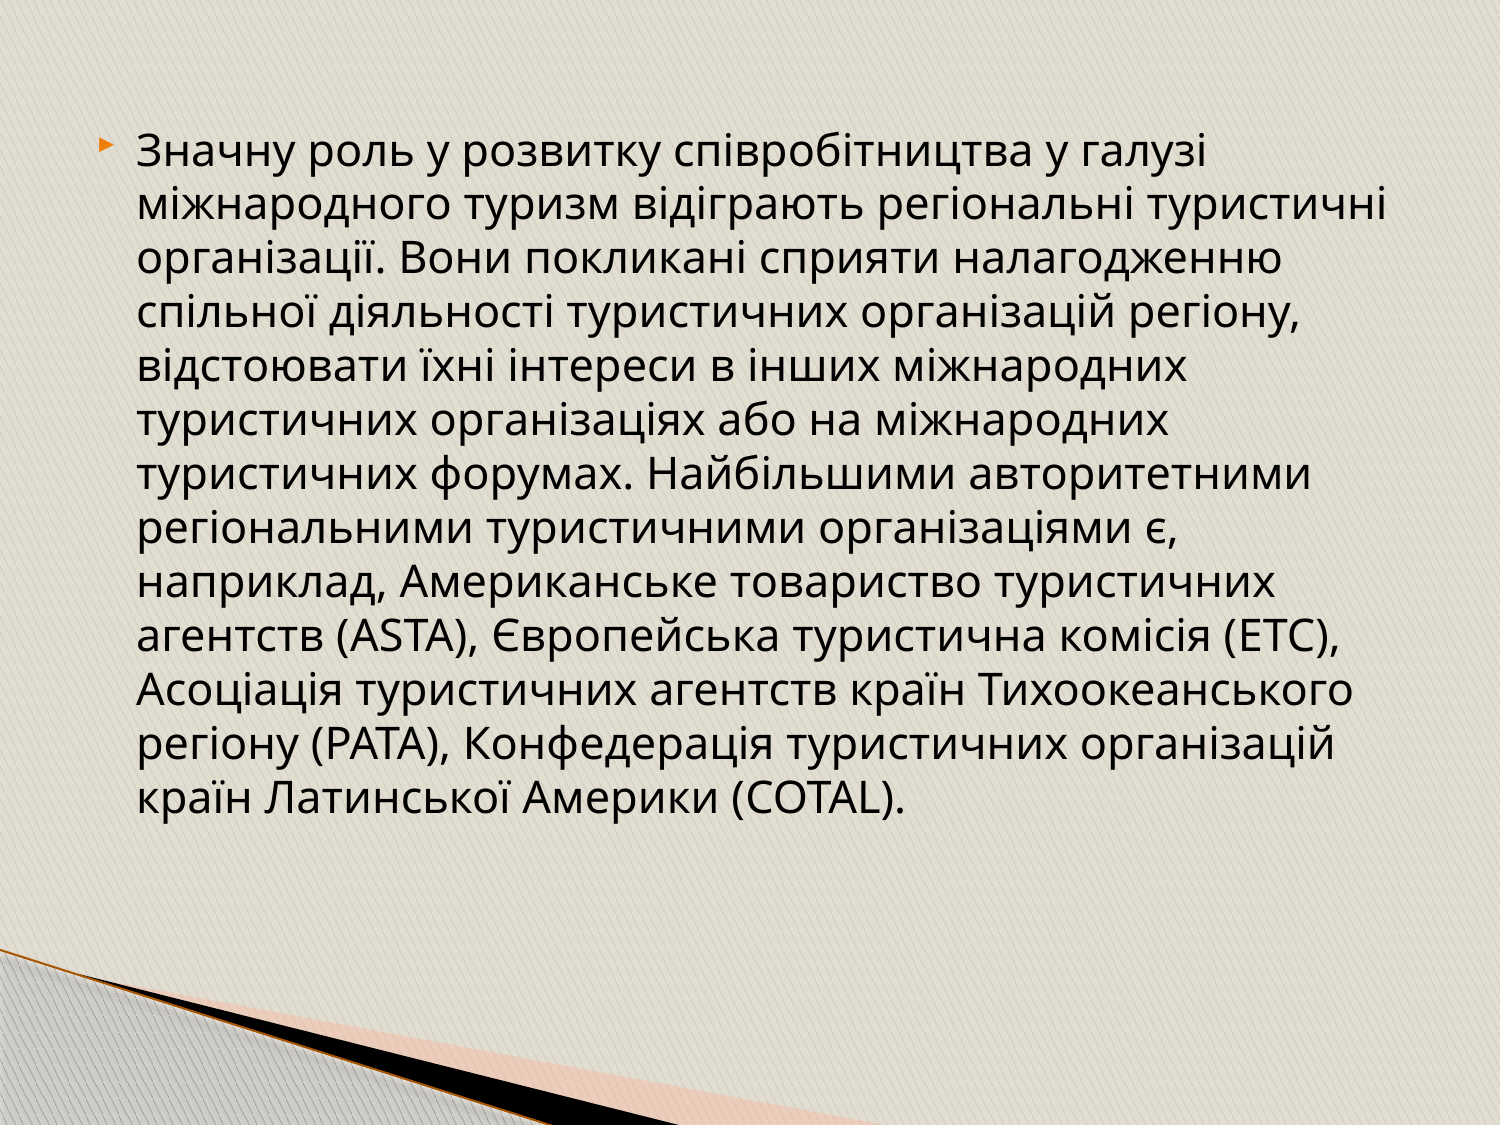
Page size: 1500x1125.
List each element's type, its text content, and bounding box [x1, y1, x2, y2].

list Значну роль у розвитку співробітництва у галузі міжнародного туризм відіграють регіональні туристичні організації. Вони покликані сприяти налагодженню спільної діяльності туристичних організацій регіону, відстоювати їхні інтереси в інших міжнародних туристичних організаціях або на міжнародних туристичних форумах. Найбільшими авторитетними регіональними туристичними організаціями є, наприклад, Американське товариство туристичних агентств (ASTA), Європейська туристична комісія (ETC), Асоціація туристичних агентств країн Тихоокеанського регіону (PATA), Конфедерація туристичних організацій країн Латинської Америки (COTAL). [64, 113, 1415, 857]
